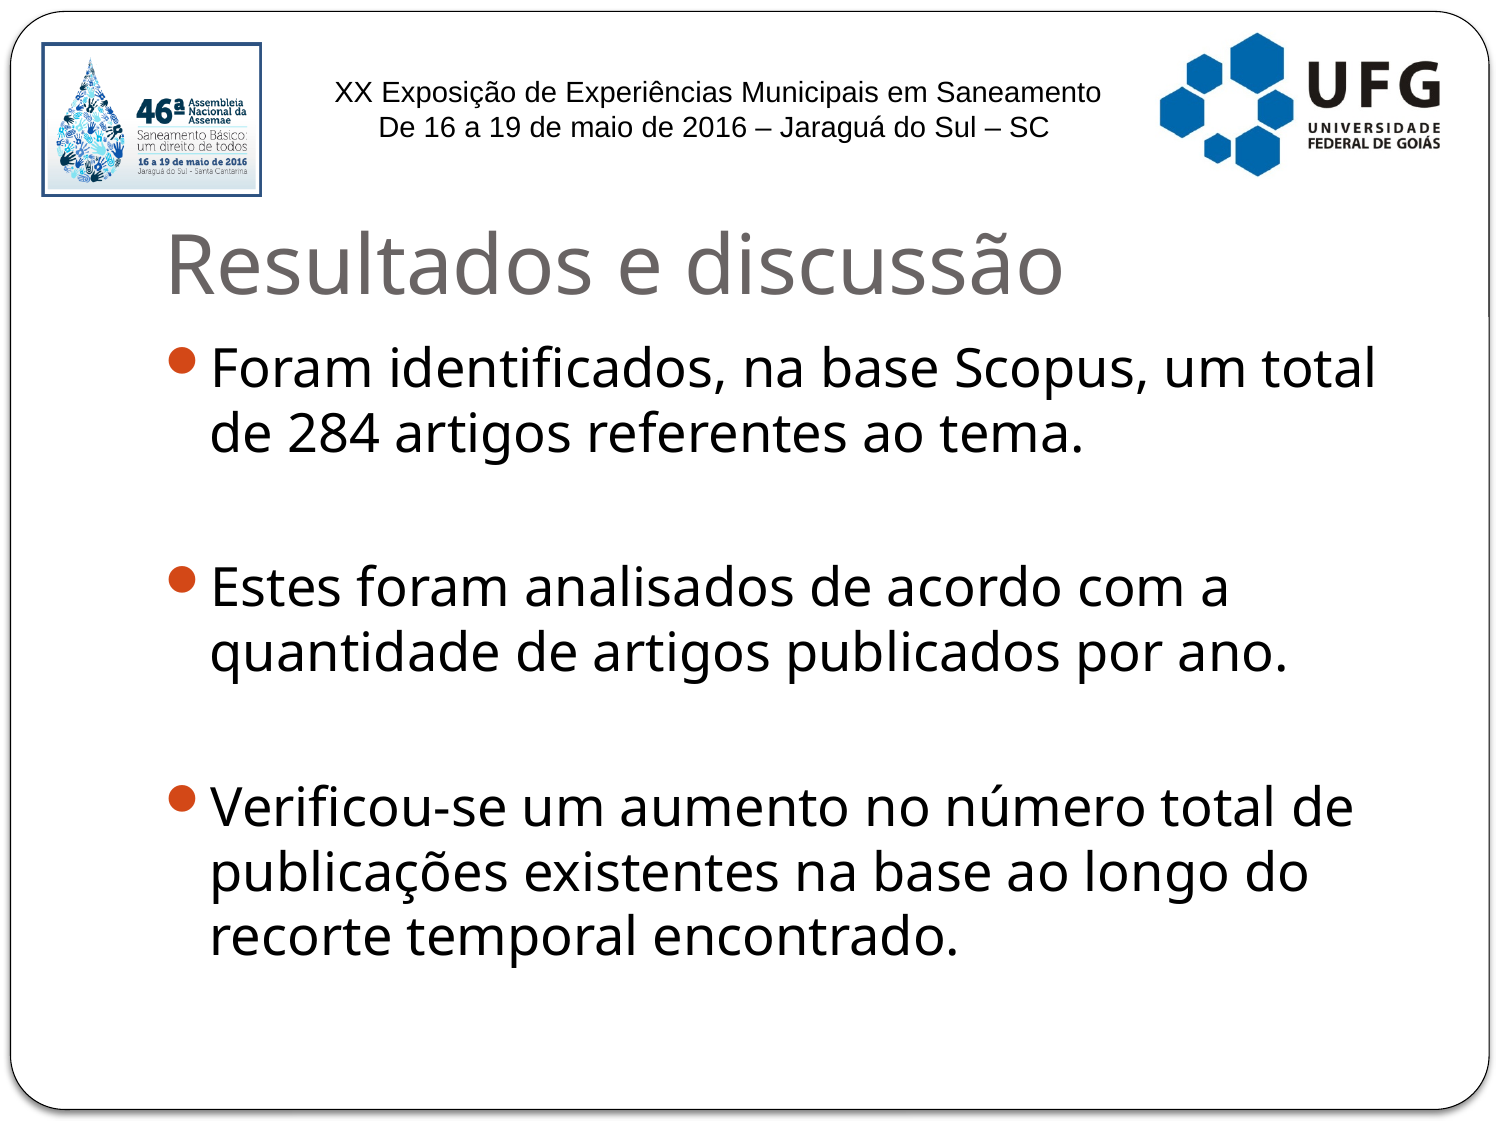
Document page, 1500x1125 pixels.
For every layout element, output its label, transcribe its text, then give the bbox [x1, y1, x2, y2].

list Foram identificados, na base Scopus, um total de 284 artigos referentes ao tema. Estes foram analisados de acordo com a quantidade de artigos publicados por ano. Verificou-se um aumento no número total de publicações existentes na base ao longo do recorte temporal encontrado. [150, 326, 1425, 988]
title Resultados e discussão [150, 196, 1425, 326]
picture [41, 42, 263, 197]
picture [1151, 30, 1448, 179]
text_box XX Exposição de Experiências Municipais em Saneamento De 16 a 19 de maio de 2016 – Jaraguá do Sul – SC [289, 66, 1140, 151]
